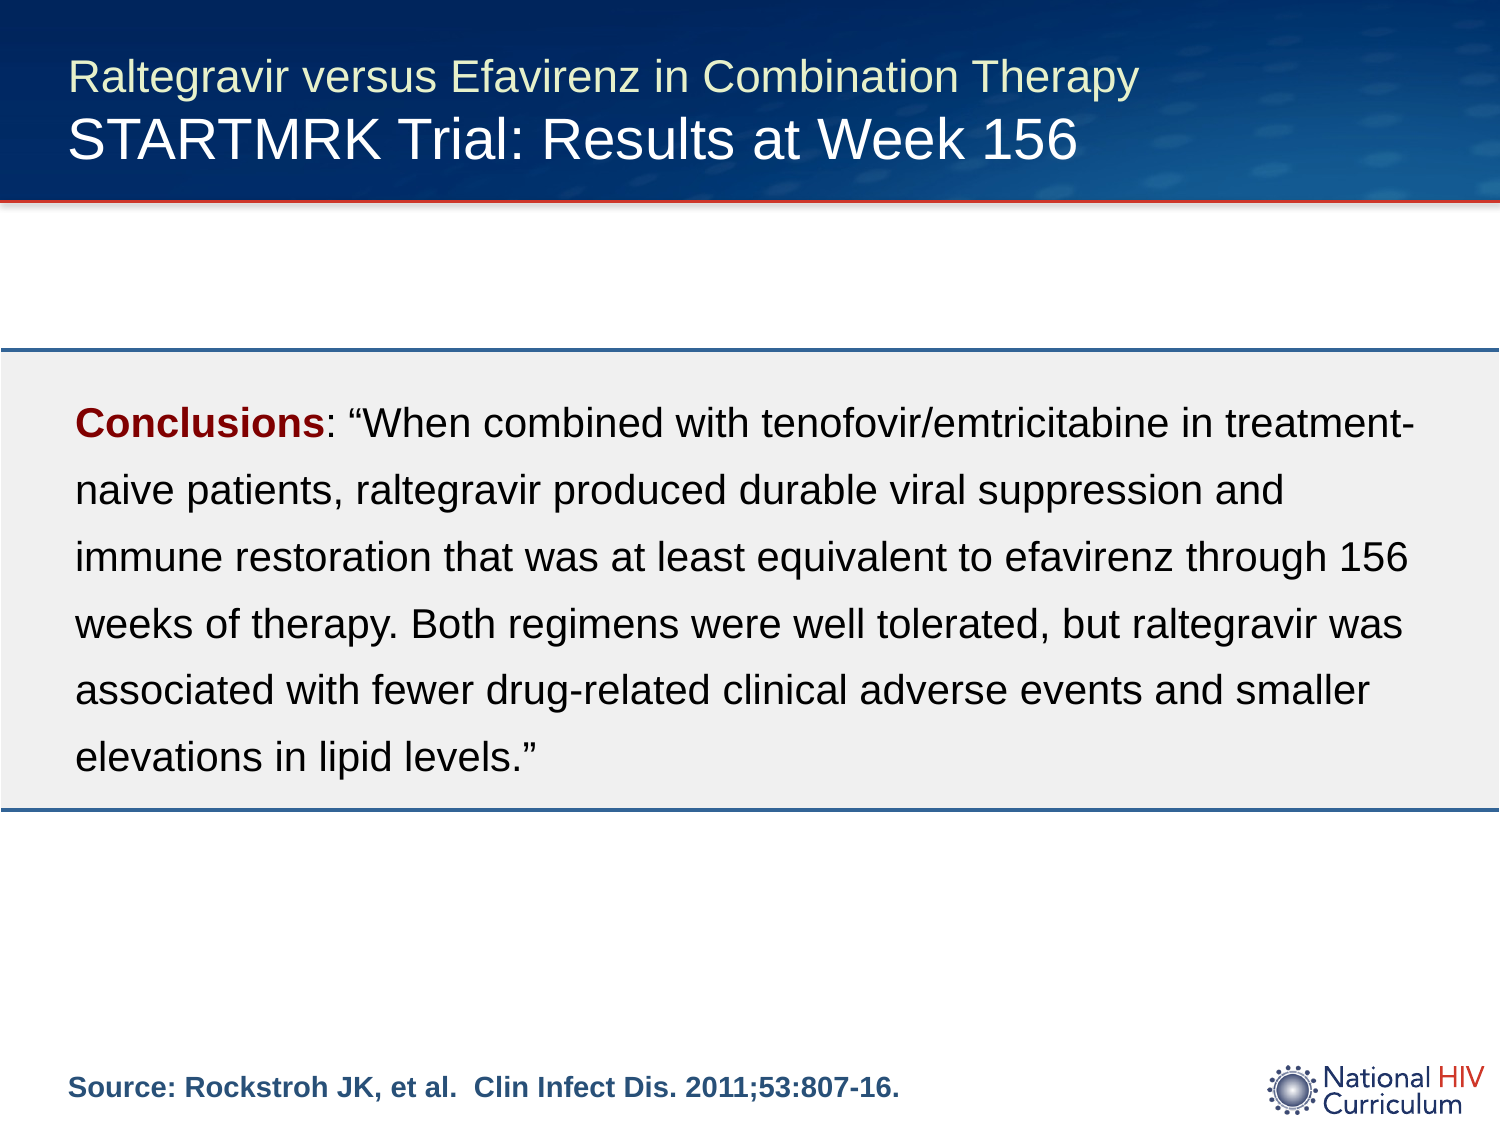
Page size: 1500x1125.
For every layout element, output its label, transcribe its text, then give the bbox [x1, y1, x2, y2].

picture [1267, 1065, 1318, 1115]
list Source: Rockstroh JK, et al. Clin Infect Dis. 2011;53:807-16. [53, 1059, 1261, 1113]
table_header Conclusions: “When combined with tenofovir/emtricitabine in treatment-naive patients, raltegravir produced durable viral suppression and immune restoration that was at least equivalent to efavirenz through 156 weeks of therapy. Both regimens were well tolerated, but raltegravir was associated with fewer drug-related clinical adverse events and smaller elevations in lipid levels.” [1, 352, 1499, 808]
picture [0, 0, 1500, 200]
title Raltegravir versus Efavirenz in Combination Therapy STARTMRK Trial: Results at Week 156 [53, 19, 1447, 199]
